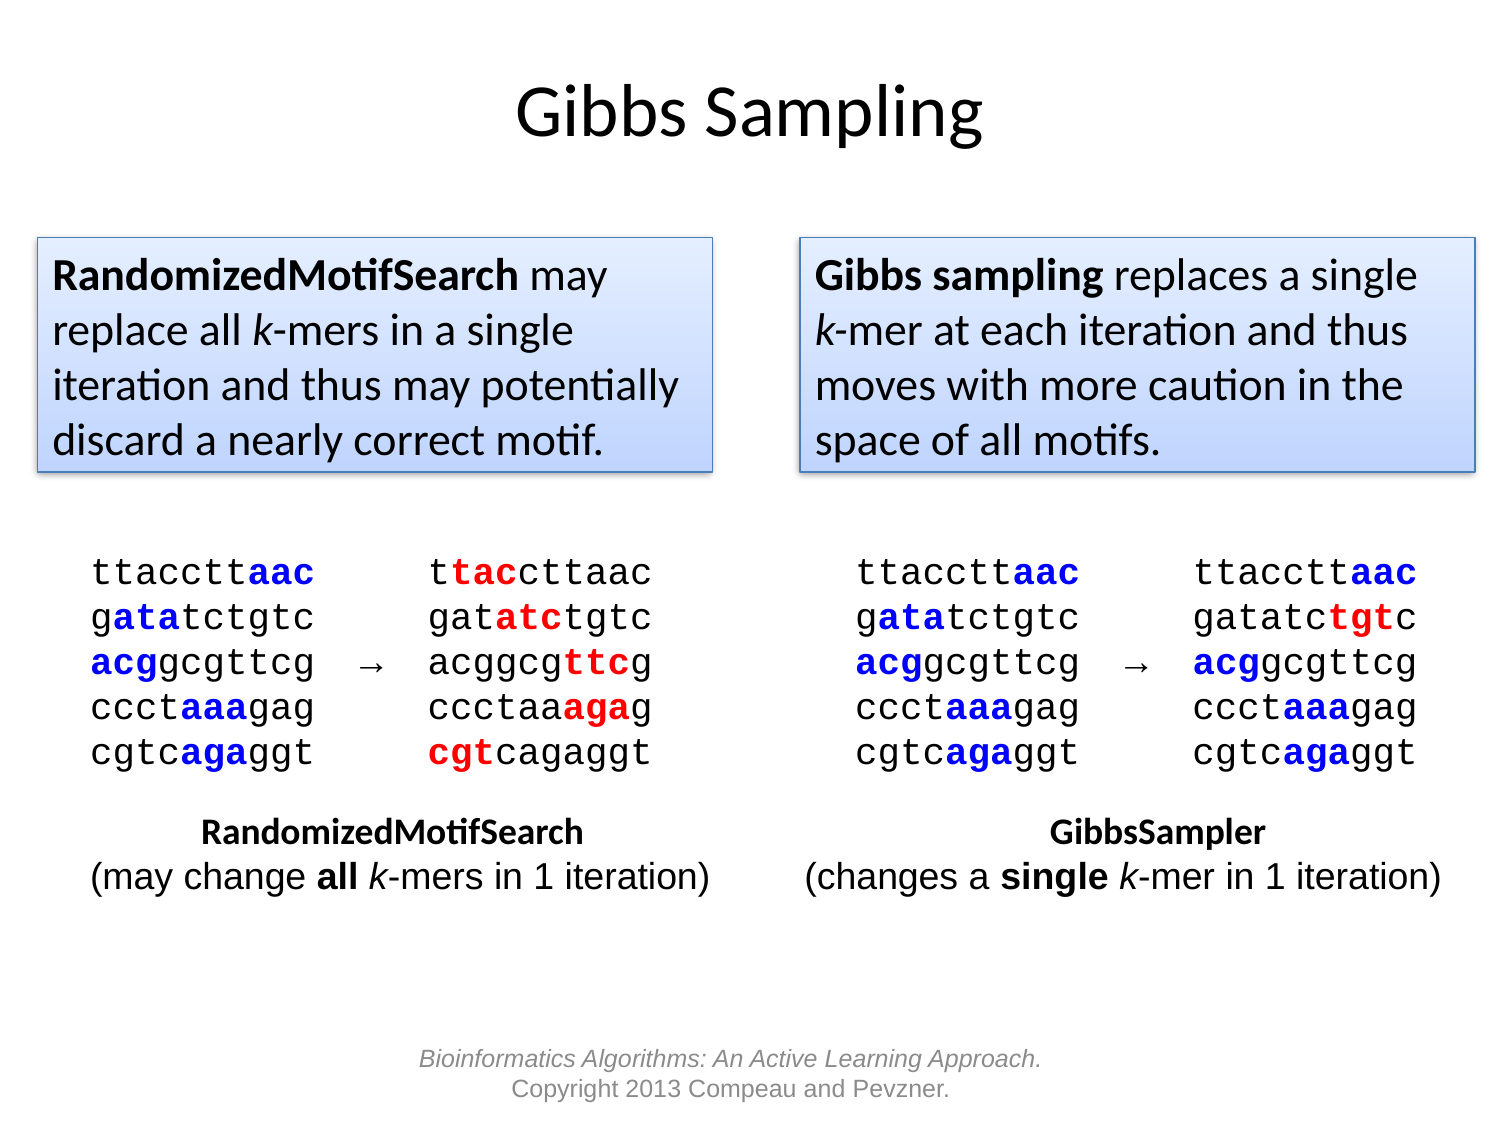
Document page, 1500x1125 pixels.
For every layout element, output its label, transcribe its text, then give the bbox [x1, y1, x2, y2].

footer Bioinformatics Algorithms: An Active Learning Approach. Copyright 2013 Compeau and Pevzner. [387, 1042, 1075, 1103]
text_box ttaccttaac ttaccttaac ttaccttaac ttaccttaac gatatctgtc gatatctgtc gatatctgtc gatatctgtc acggcgttcg → acggcgttcg acggcgttcg → acggcgttcg ccctaaagag ccctaaagag ccctaaagag ccctaaagag cgtcagaggt cgtcagaggt cgtcagaggt cgtcagaggt RandomizedMotifSearch GibbsSampler (may change all k-mers in 1 iteration) (changes a single k-mer in 1 iteration) [75, 539, 1463, 905]
text_box RandomizedMotifSearch may replace all k-mers in a single iteration and thus may potentially discard a nearly correct motif. [37, 237, 713, 473]
text_box Gibbs sampling replaces a single k-mer at each iteration and thus moves with more caution in the space of all motifs. [799, 237, 1476, 473]
title Gibbs Sampling [75, 12, 1425, 200]
